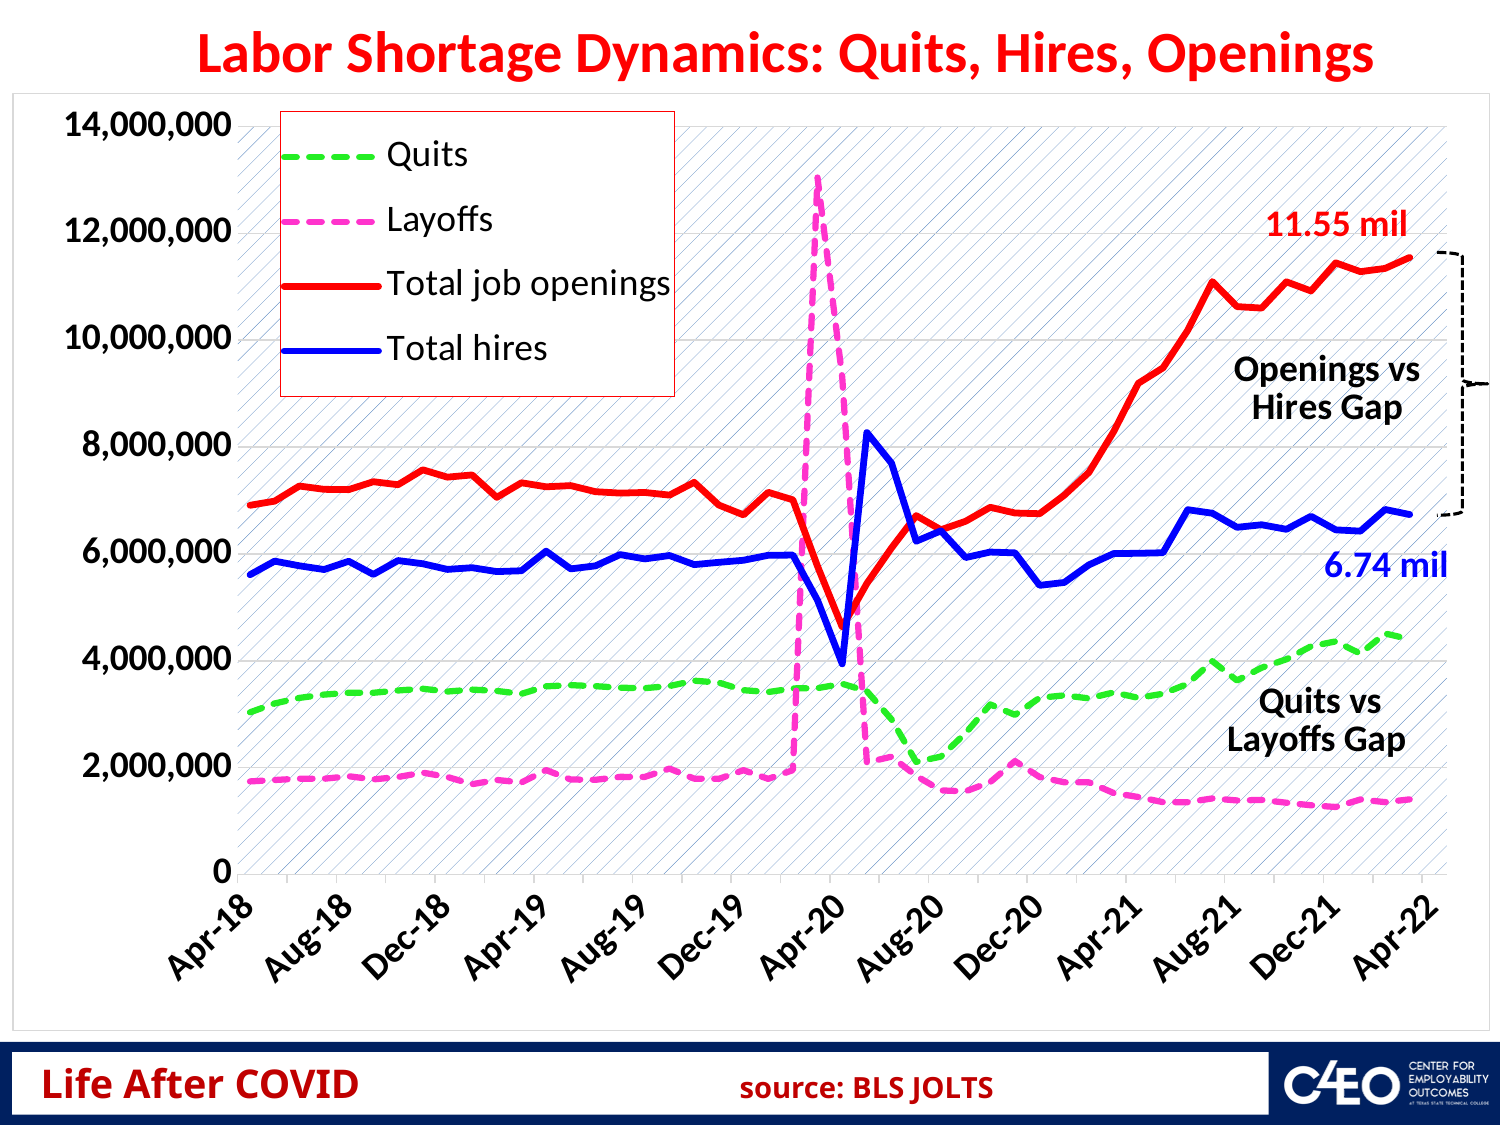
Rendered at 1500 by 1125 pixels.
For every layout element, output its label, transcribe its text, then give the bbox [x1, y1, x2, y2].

picture [1282, 1057, 1491, 1109]
text_box [10, 1050, 1271, 1117]
text_box [0, 1040, 1500, 1125]
text_box Life After COVID source: BLS JOLTS [25, 1051, 1250, 1114]
text_box Labor Shortage Dynamics: Quits, Hires, Openings [182, 6, 1391, 90]
chart [11, 92, 1491, 1032]
